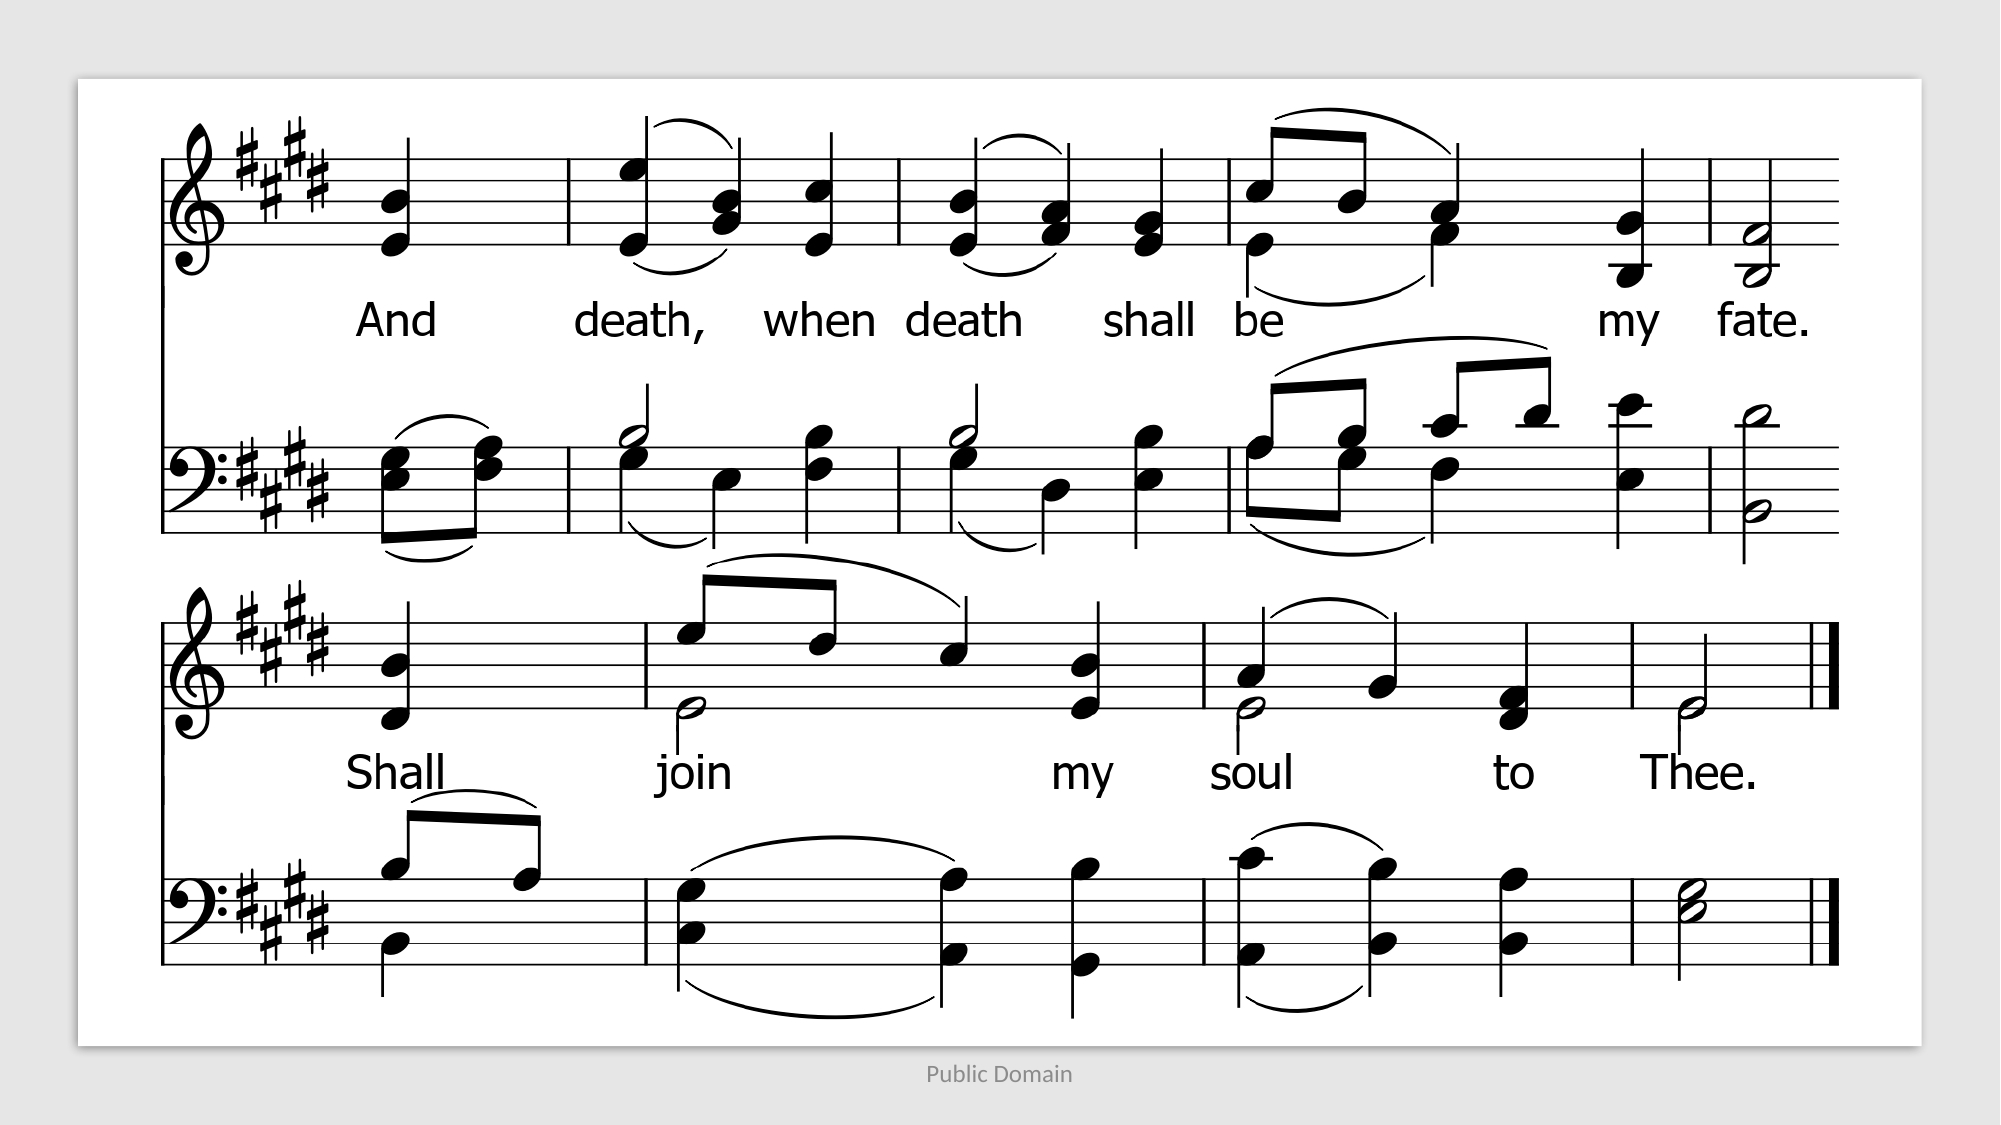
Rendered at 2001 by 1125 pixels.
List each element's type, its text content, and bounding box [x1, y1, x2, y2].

text_box [77, 78, 1923, 1047]
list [161, 105, 1839, 1020]
text_box [0, 0, 2000, 1125]
footer Public Domain [662, 1042, 1338, 1103]
